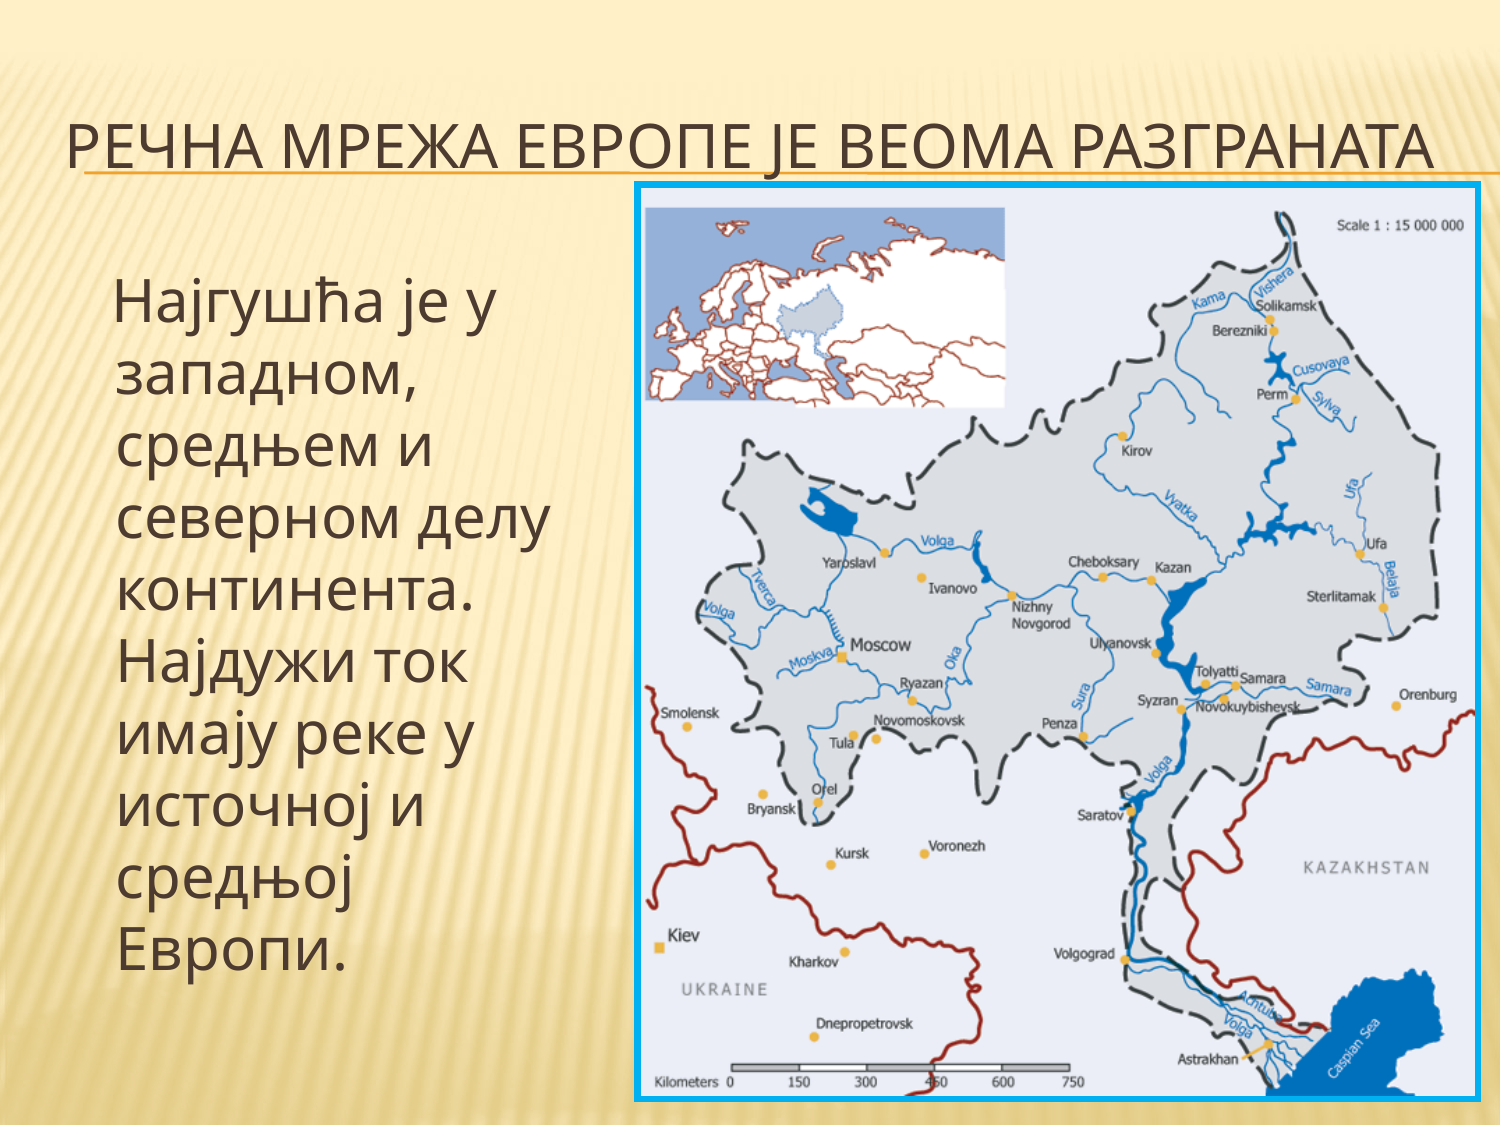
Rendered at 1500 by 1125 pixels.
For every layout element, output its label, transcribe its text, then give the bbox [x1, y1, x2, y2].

list Најгушћа је у западном, средњем и северном делу континента. Најдужи ток имају реке у источној и средњој Европи. [50, 254, 613, 998]
picture [642, 189, 1474, 1095]
title Речна мрежа Европе је веома разграната [50, 75, 1475, 213]
